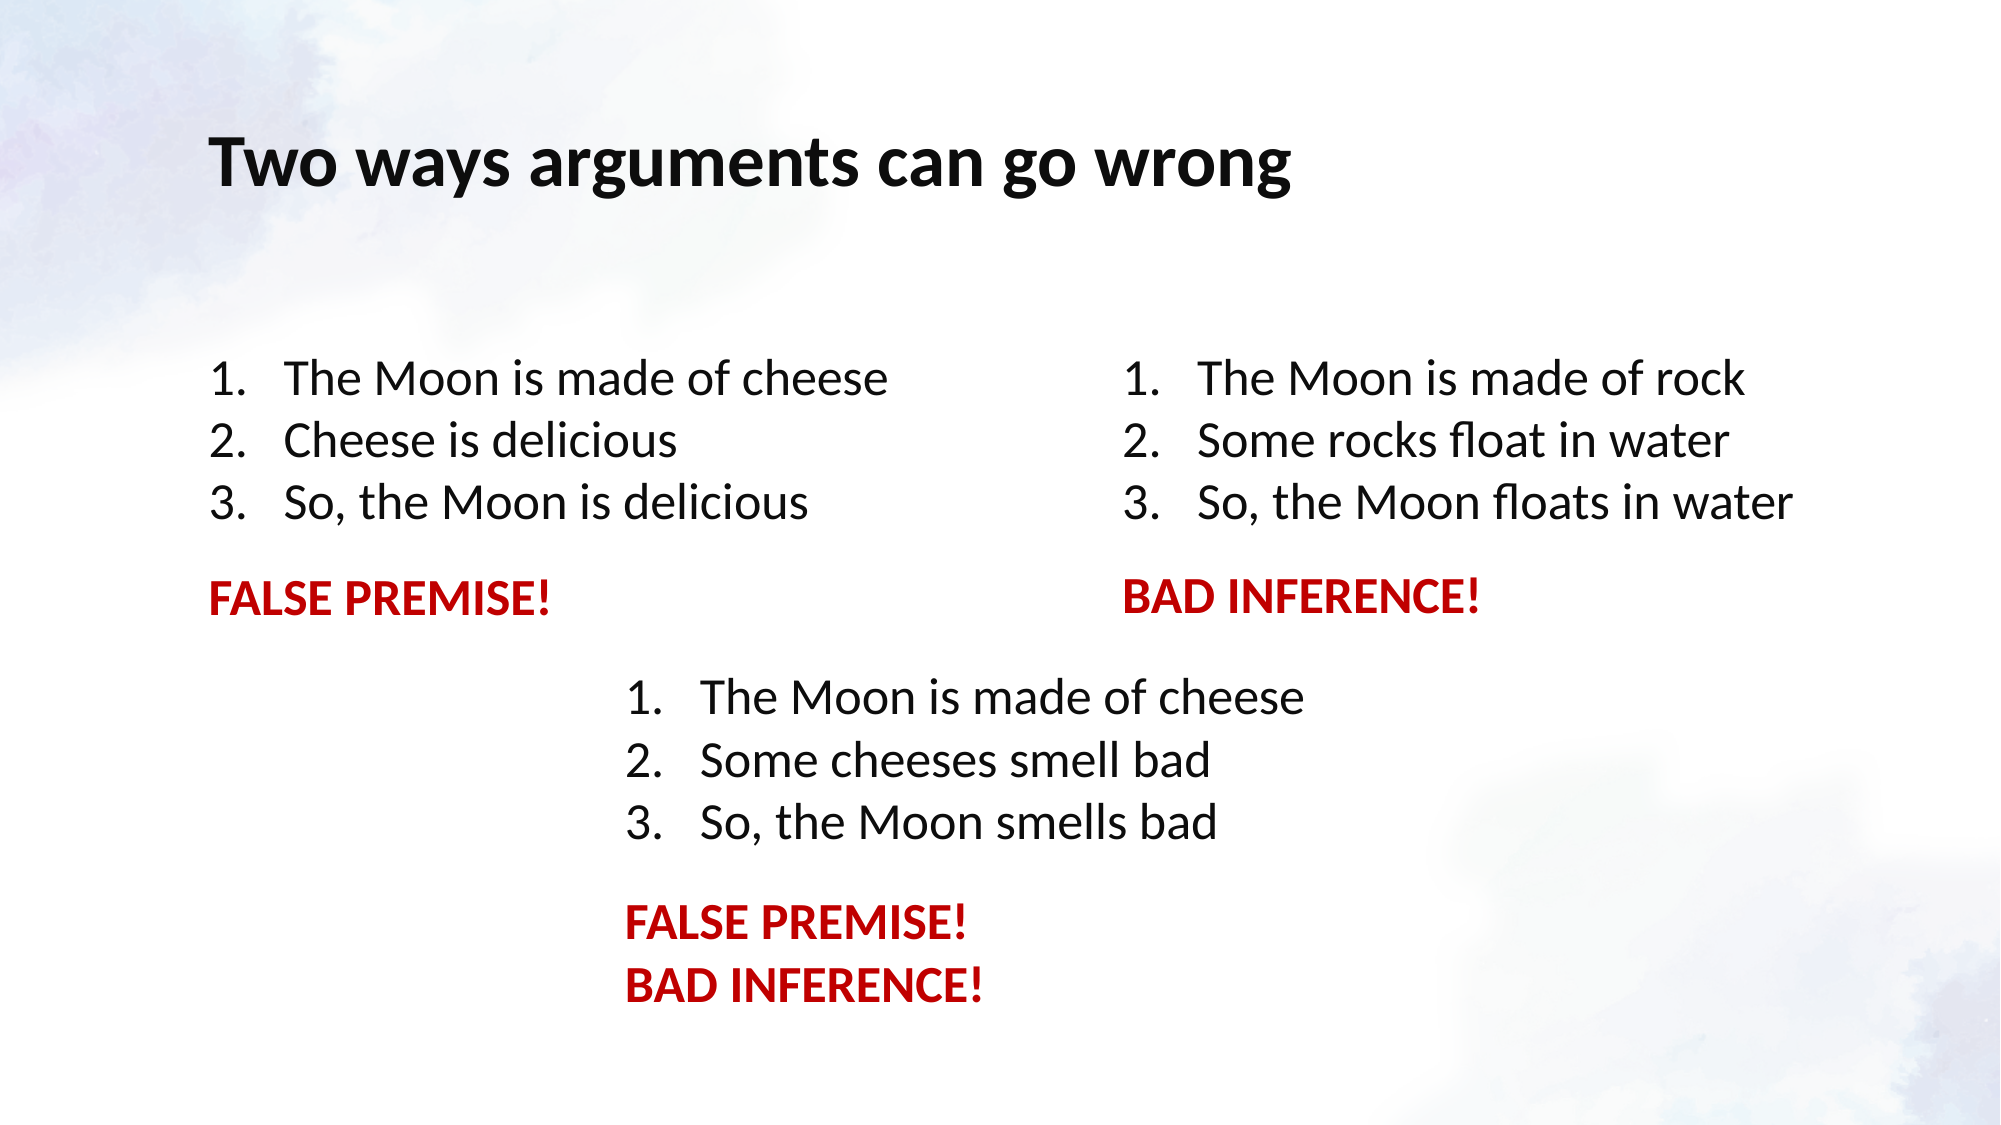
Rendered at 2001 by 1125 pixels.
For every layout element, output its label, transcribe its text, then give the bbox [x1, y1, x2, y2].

text_box The Moon is made of cheese Cheese is delicious So, the Moon is delicious [193, 335, 973, 538]
text_box FALSE PREMISE! [193, 556, 973, 634]
text_box The Moon is made of rock Some rocks float in water So, the Moon floats in water [1107, 335, 1887, 538]
text_box Two ways arguments can go wrong [867, 104, 1753, 210]
picture [0, 0, 867, 474]
picture [1351, 696, 2000, 1125]
text_box FALSE PREMISE! BAD INFERENCE! [610, 880, 1351, 1021]
text_box The Moon is made of cheese Some cheeses smell bad So, the Moon smells bad [610, 655, 1390, 858]
text_box BAD INFERENCE! [1107, 554, 1887, 632]
